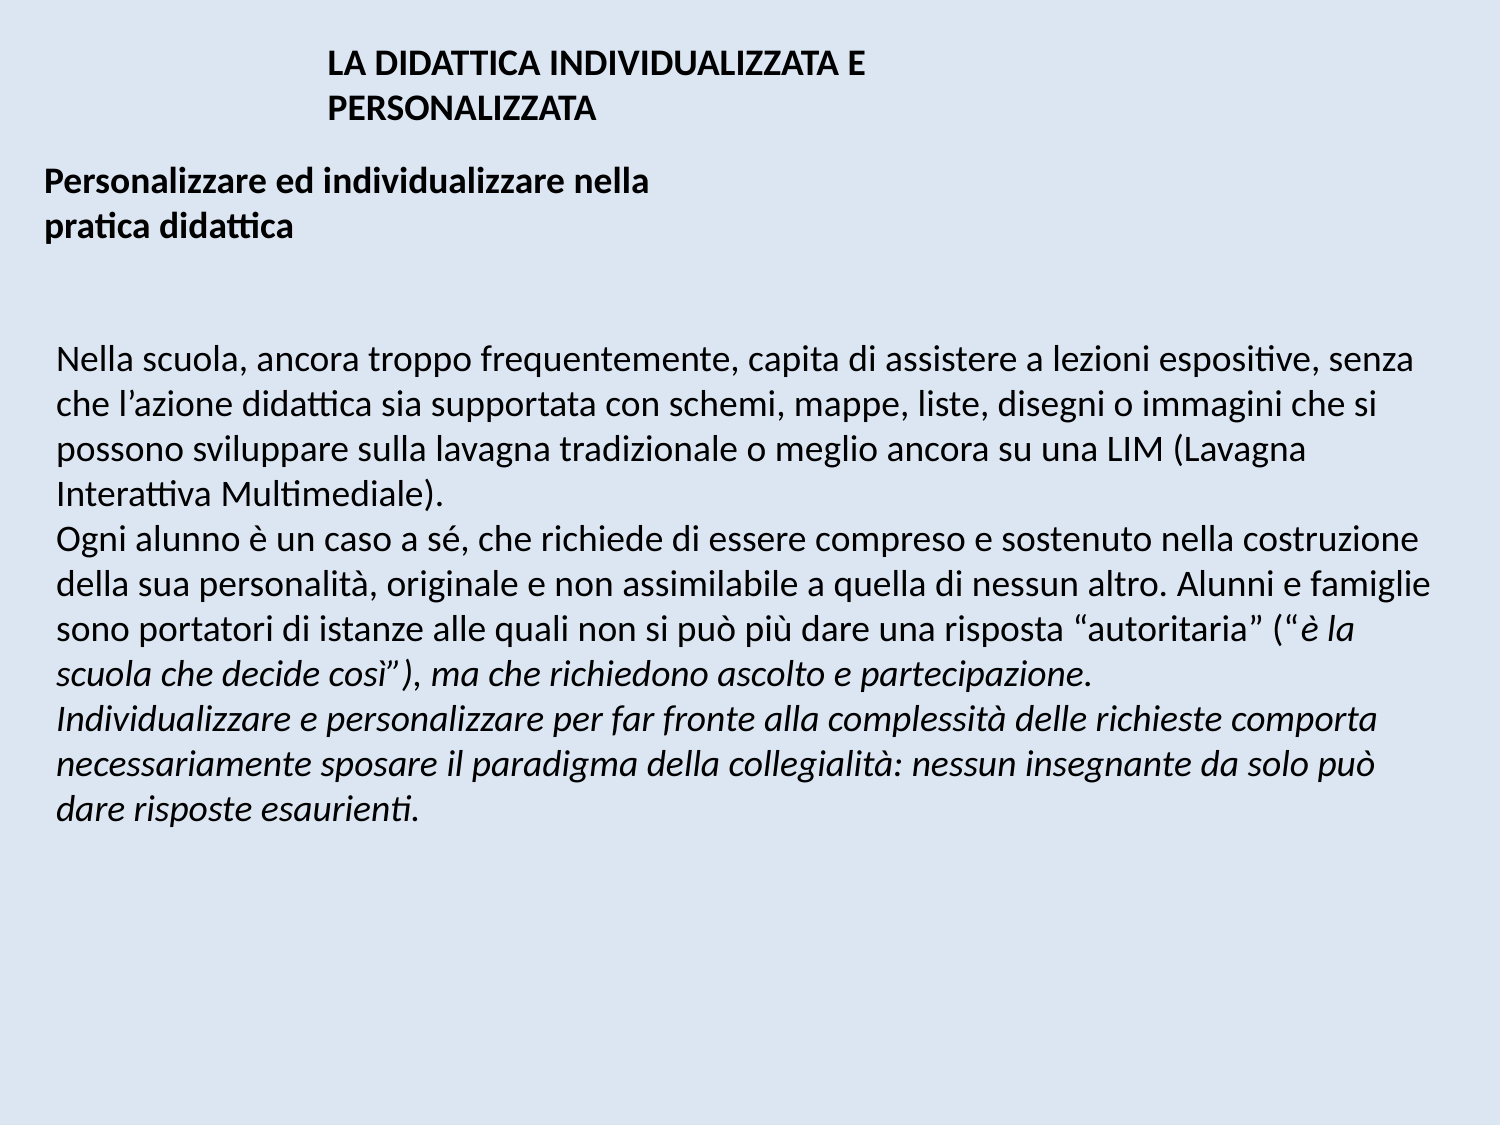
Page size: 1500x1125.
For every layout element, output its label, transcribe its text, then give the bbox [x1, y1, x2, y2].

text_box Personalizzare ed individualizzare nella pratica didattica [29, 148, 780, 254]
text_box LA DIDATTICA INDIVIDUALIZZATA E PERSONALIZZATA [312, 30, 1063, 136]
text_box Nella scuola, ancora troppo frequentemente, capita di assistere a lezioni espositive, senza che l’azione didattica sia supportata con schemi, mappe, liste, disegni o immagini che si possono sviluppare sulla lavagna tradizionale o meglio ancora su una LIM (Lavagna Interattiva Multimediale). Ogni alunno è un caso a sé, che richiede di essere compreso e sostenuto nella costruzione della sua personalità, originale e non assimilabile a quella di nessun altro. Alunni e famiglie sono portatori di istanze alle quali non si può più dare una risposta “autoritaria” (“è la scuola che decide così”), ma che richiedono ascolto e partecipazione. Individualizzare e personalizzare per far fronte alla complessità delle richieste comporta necessariamente sposare il paradigma della collegialità: nessun insegnante da solo può dare risposte esaurienti. [41, 326, 1459, 836]
